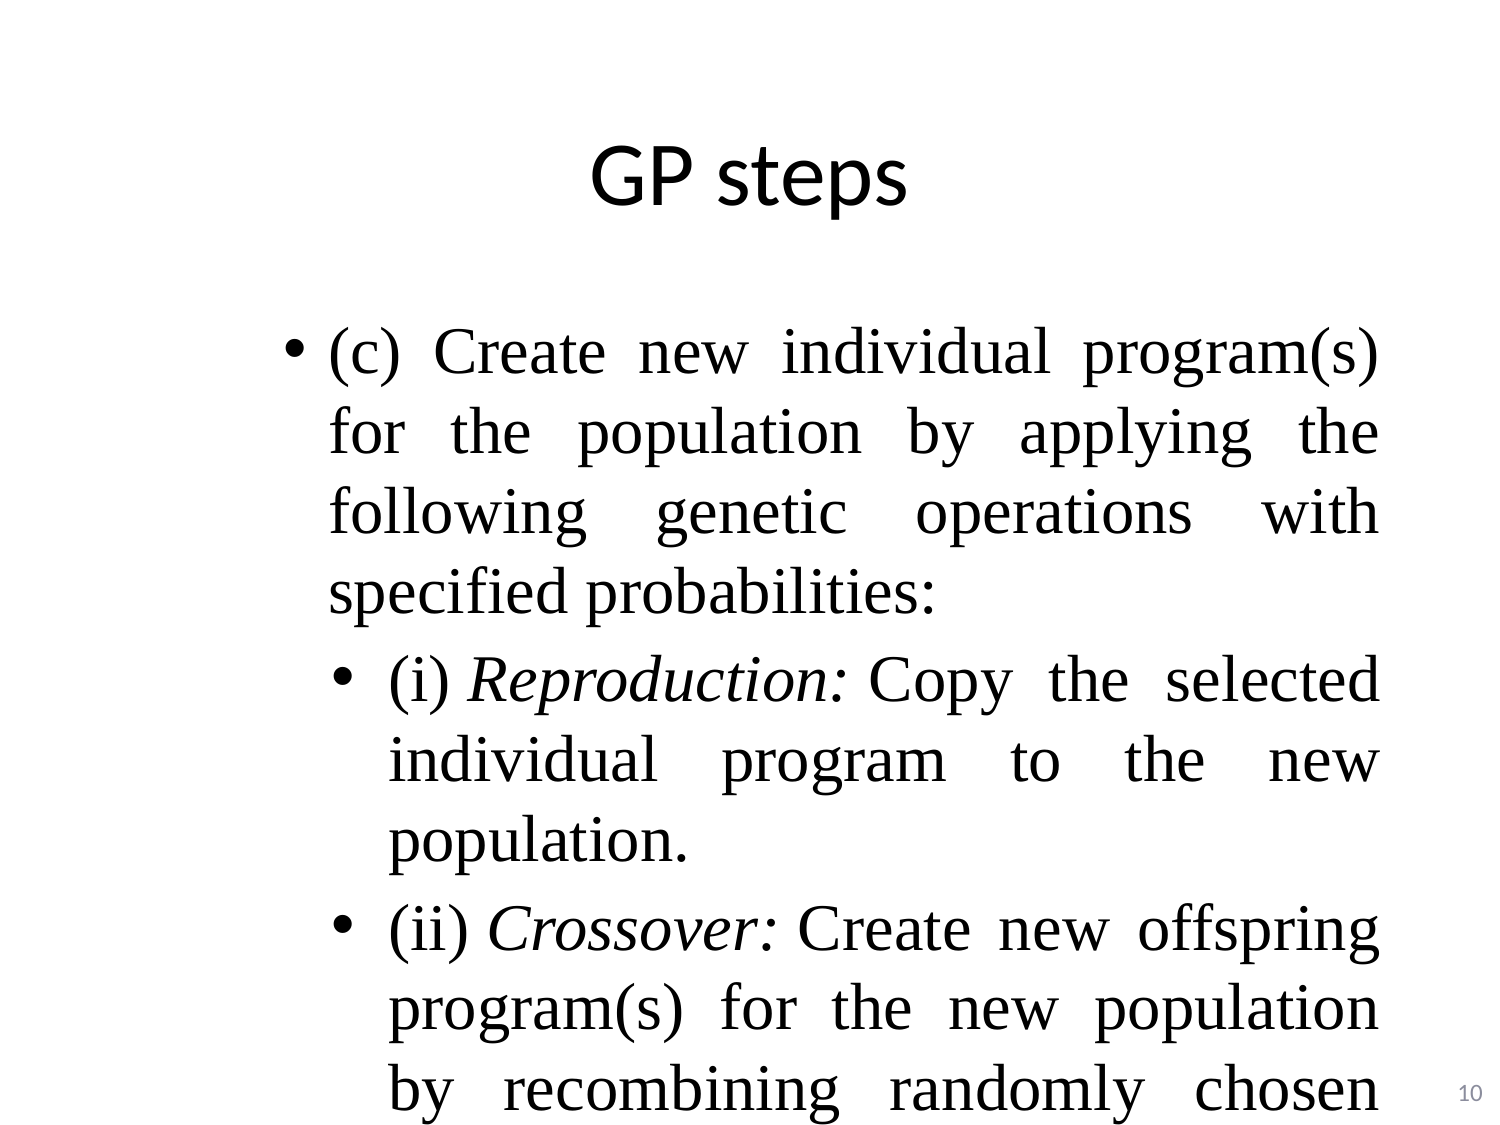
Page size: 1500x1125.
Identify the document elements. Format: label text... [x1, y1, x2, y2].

title GP steps [103, 59, 1397, 278]
slide_number 10 [1440, 1062, 1500, 1122]
list (c) Create new individual program(s) for the population by applying the following genetic operations with specified probabilities: (i) Reproduction: Copy the selected individual program to the new population. (ii) Crossover: Create new offspring program(s) for the new population by recombining randomly chosen parts from two selected programs. (iii) Mutation: Create one new offspring program for the new population by randomly mutating a randomly chosen part of one selected program. (iv) Architecture-altering operations: Choose an architecture-altering operation from the available repertoire of such operations and create one new offspring program for the new population by applying the chosen architecture-altering operation to one selected program. (3) After the termination criterion is satisfied, the single best program in the population produced during the run (the best-so-far individual) is harvested and designated as the result of the run. If the run is successful, the result may be a solution (or approximate solution) to the problem. [103, 299, 1397, 1014]
